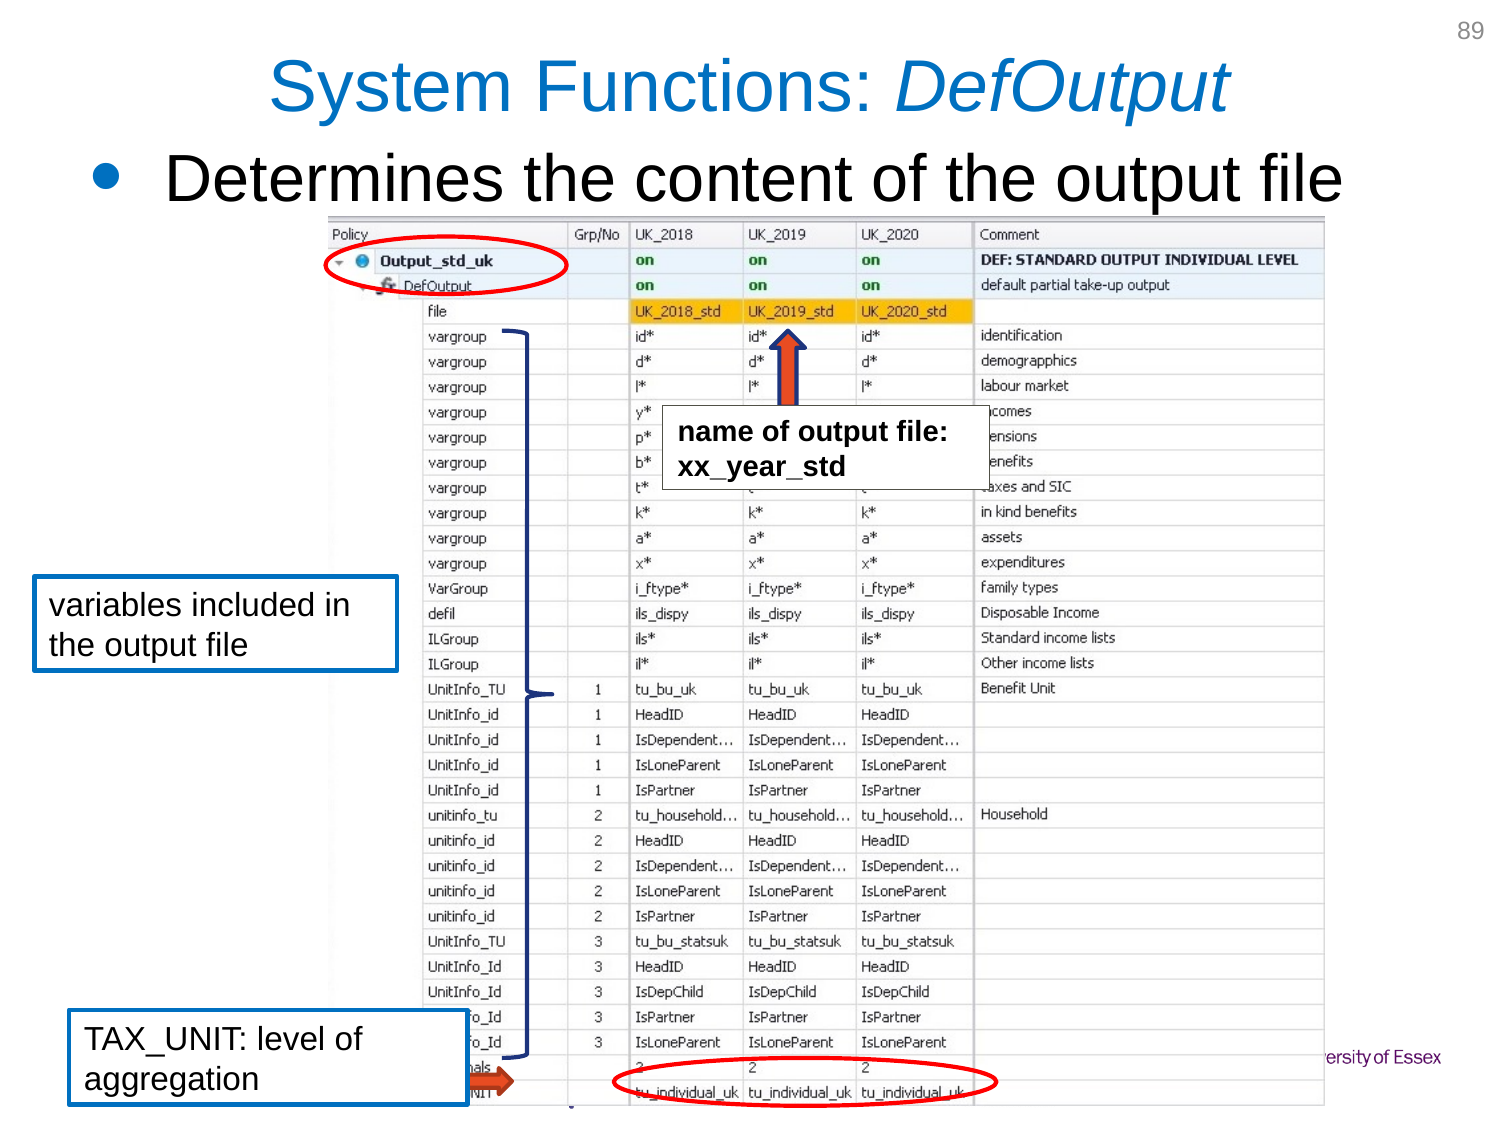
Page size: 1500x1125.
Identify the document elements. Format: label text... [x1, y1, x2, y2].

text_box variables included in the output file [34, 576, 322, 671]
picture [327, 215, 1441, 1125]
text_box 89 [1149, 0, 1500, 60]
title System Functions: DefOutput [74, 29, 1425, 134]
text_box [662, 330, 991, 492]
text_box Determines the content of the output file [74, 134, 1412, 1026]
text_box TAX_UNIT: level of aggregation [69, 1009, 322, 1105]
